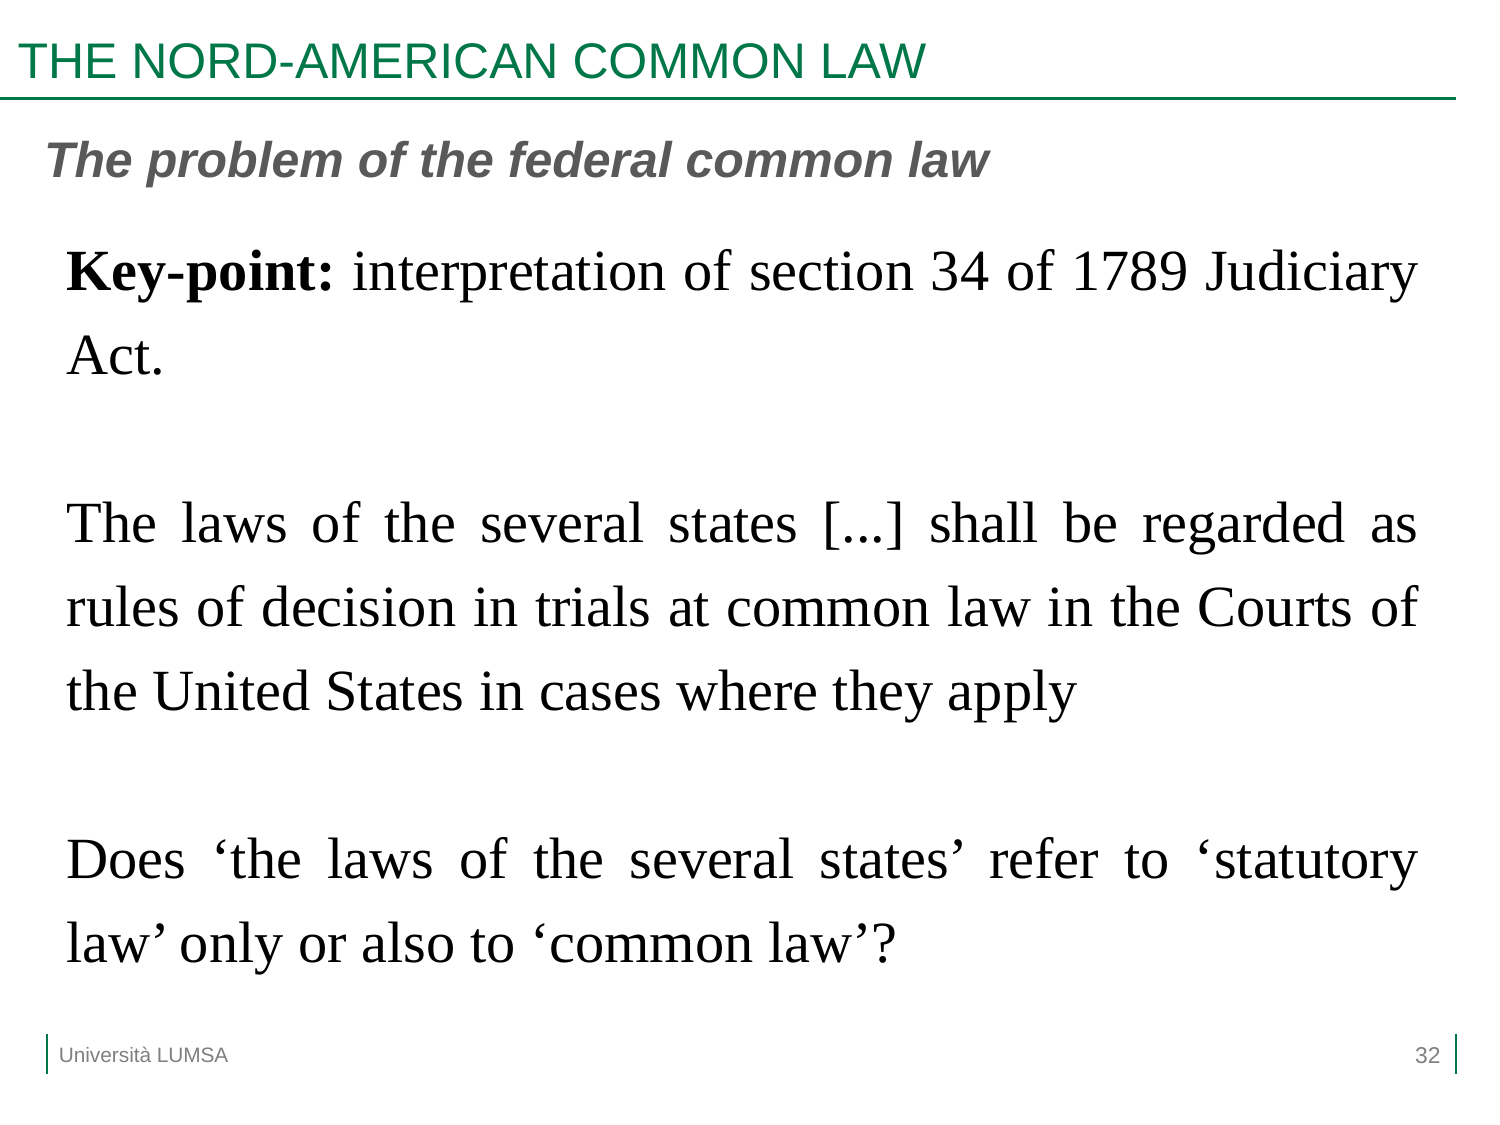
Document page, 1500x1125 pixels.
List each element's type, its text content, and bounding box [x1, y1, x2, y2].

title THE NORD-AMERICAN COMMON LAW [17, 28, 1500, 97]
list The problem of the federal common law [44, 120, 1456, 211]
slide_number 32 [1288, 1024, 1456, 1084]
list Key-point: interpretation of section 34 of 1789 Judiciary Act. The laws of the several states [...] shall be regarded as rules of decision in trials at common law in the Courts of the United States in cases where they apply Does ‘the laws of the several states’ refer to ‘statutory law’ only or also to ‘common law’? [44, 211, 1435, 1025]
